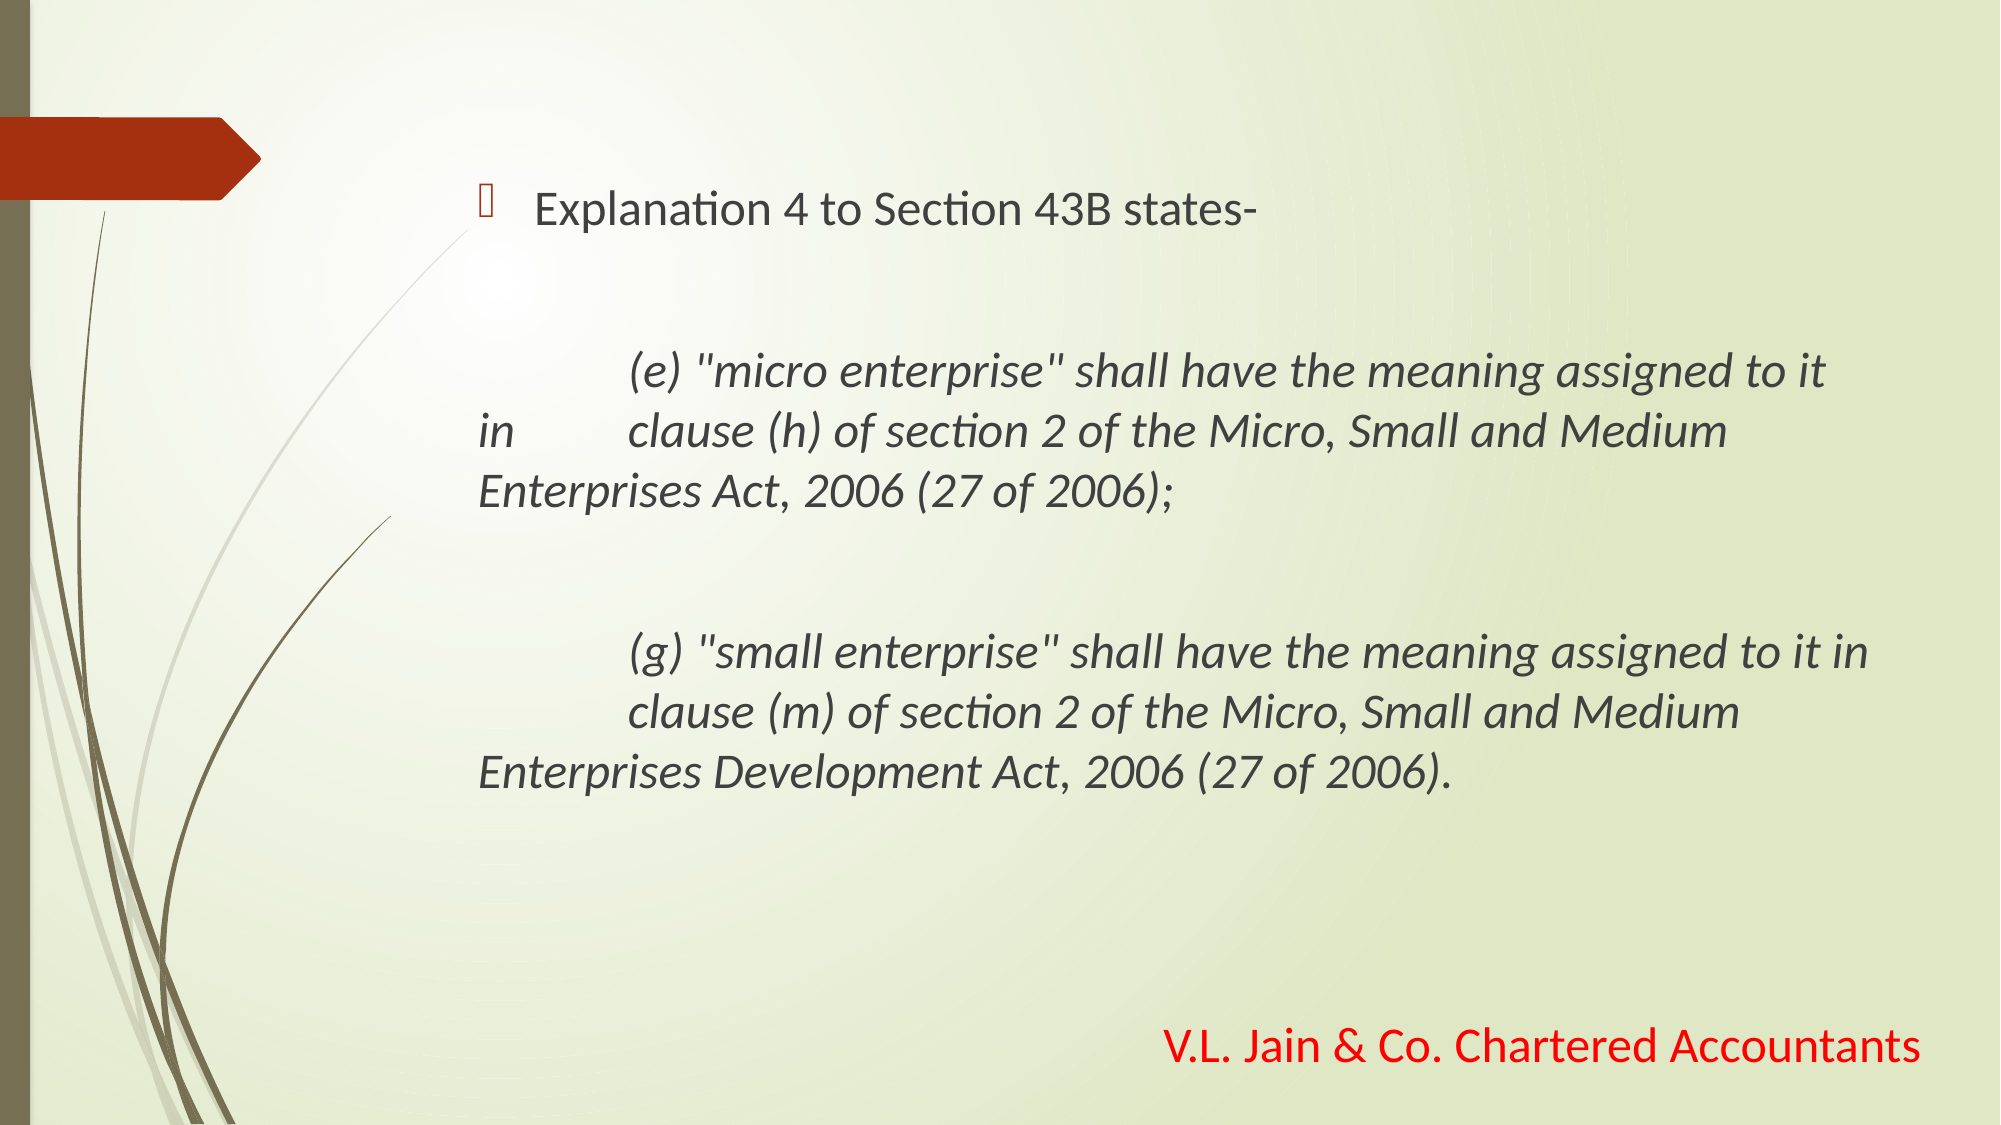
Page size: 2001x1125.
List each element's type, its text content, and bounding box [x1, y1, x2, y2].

list Explanation 4 to Section 43B states- (e) "micro enterprise" shall have the meaning assigned to it in clause (h) of section 2 of the Micro, Small and Medium Enterprises Act, 2006 (27 of 2006); (g) "small enterprise" shall have the meaning assigned to it in clause (m) of section 2 of the Micro, Small and Medium Enterprises Development Act, 2006 (27 of 2006). [462, 168, 1888, 911]
footer V.L. Jain & Co. Chartered Accountants [1148, 1008, 1953, 1077]
